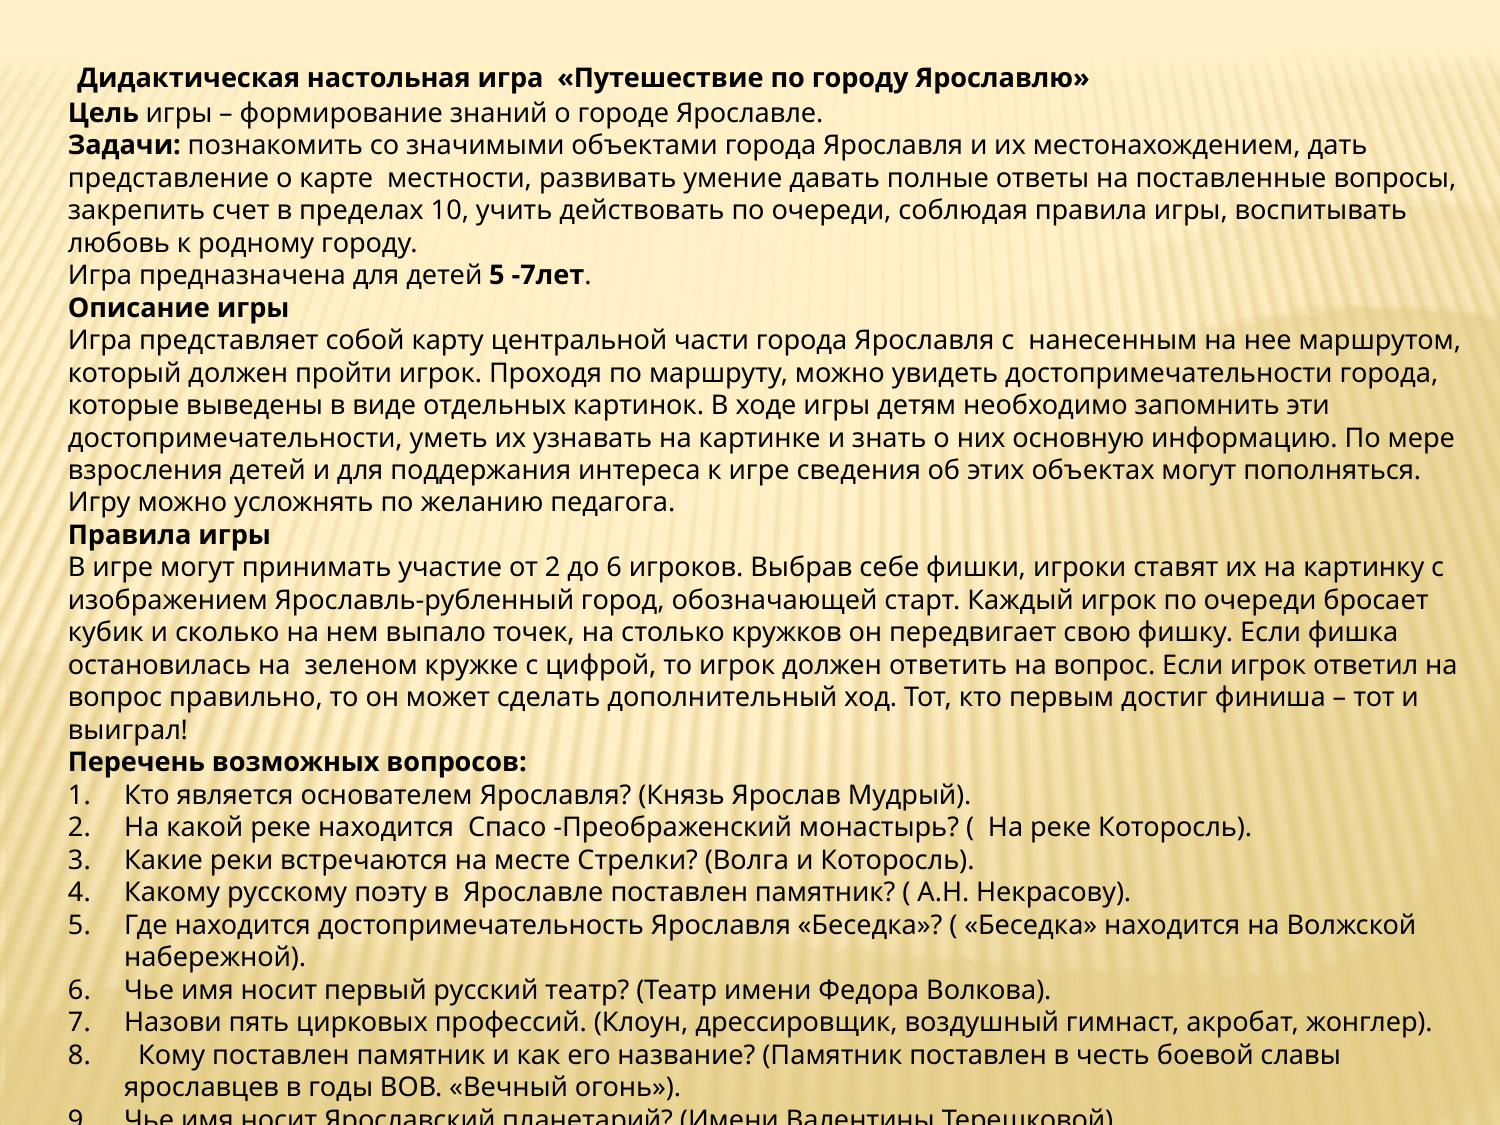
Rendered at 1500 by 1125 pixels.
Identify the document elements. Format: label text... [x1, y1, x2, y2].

text_box Дидактическая настольная игра «Путешествие по городу Ярославлю» Цель игры – формирование знаний о городе Ярославле. Задачи: познакомить со значимыми объектами города Ярославля и их местонахождением, дать представление о карте местности, развивать умение давать полные ответы на поставленные вопросы, закрепить счет в пределах 10, учить действовать по очереди, соблюдая правила игры, воспитывать любовь к родному городу. Игра предназначена для детей 5 -7лет. Описание игры Игра представляет собой карту центральной части города Ярославля с нанесенным на нее маршрутом, который должен пройти игрок. Проходя по маршруту, можно увидеть достопримечательности города, которые выведены в виде отдельных картинок. В ходе игры детям необходимо запомнить эти достопримечательности, уметь их узнавать на картинке и знать о них основную информацию. По мере взросления детей и для поддержания интереса к игре сведения об этих объектах могут пополняться. Игру можно усложнять по желанию педагога. Правила игры В игре могут принимать участие от 2 до 6 игроков. Выбрав себе фишки, игроки ставят их на картинку с изображением Ярославль-рубленный город, обозначающей старт. Каждый игрок по очереди бросает кубик и сколько на нем выпало точек, на столько кружков он передвигает свою фишку. Если фишка остановилась на зеленом кружке с цифрой, то игрок должен ответить на вопрос. Если игрок ответил на вопрос правильно, то он может сделать дополнительный ход. Тот, кто первым достиг финиша – тот и выиграл! Перечень возможных вопросов: Кто является основателем Ярославля? (Князь Ярослав Мудрый). На какой реке находится Спасо -Преображенский монастырь? ( На реке Которосль). Какие реки встречаются на месте Стрелки? (Волга и Которосль). Какому русскому поэту в Ярославле поставлен памятник? ( А.Н. Некрасову). Где находится достопримечательность Ярославля «Беседка»? ( «Беседка» находится на Волжской набережной). Чье имя носит первый русский театр? (Театр имени Федора Волкова). Назови пять цирковых профессий. (Клоун, дрессировщик, воздушный гимнаст, акробат, жонглер). Кому поставлен памятник и как его название? (Памятник поставлен в честь боевой славы ярославцев в годы ВОВ. «Вечный огонь»). Чье имя носит Ярославский планетарий? (Имени Валентины Терешковой). Почему на гербе Ярославля изображен медведь? (Олицетворение убитой Ярославом Мудрым медведицы). [53, 42, 1483, 1125]
